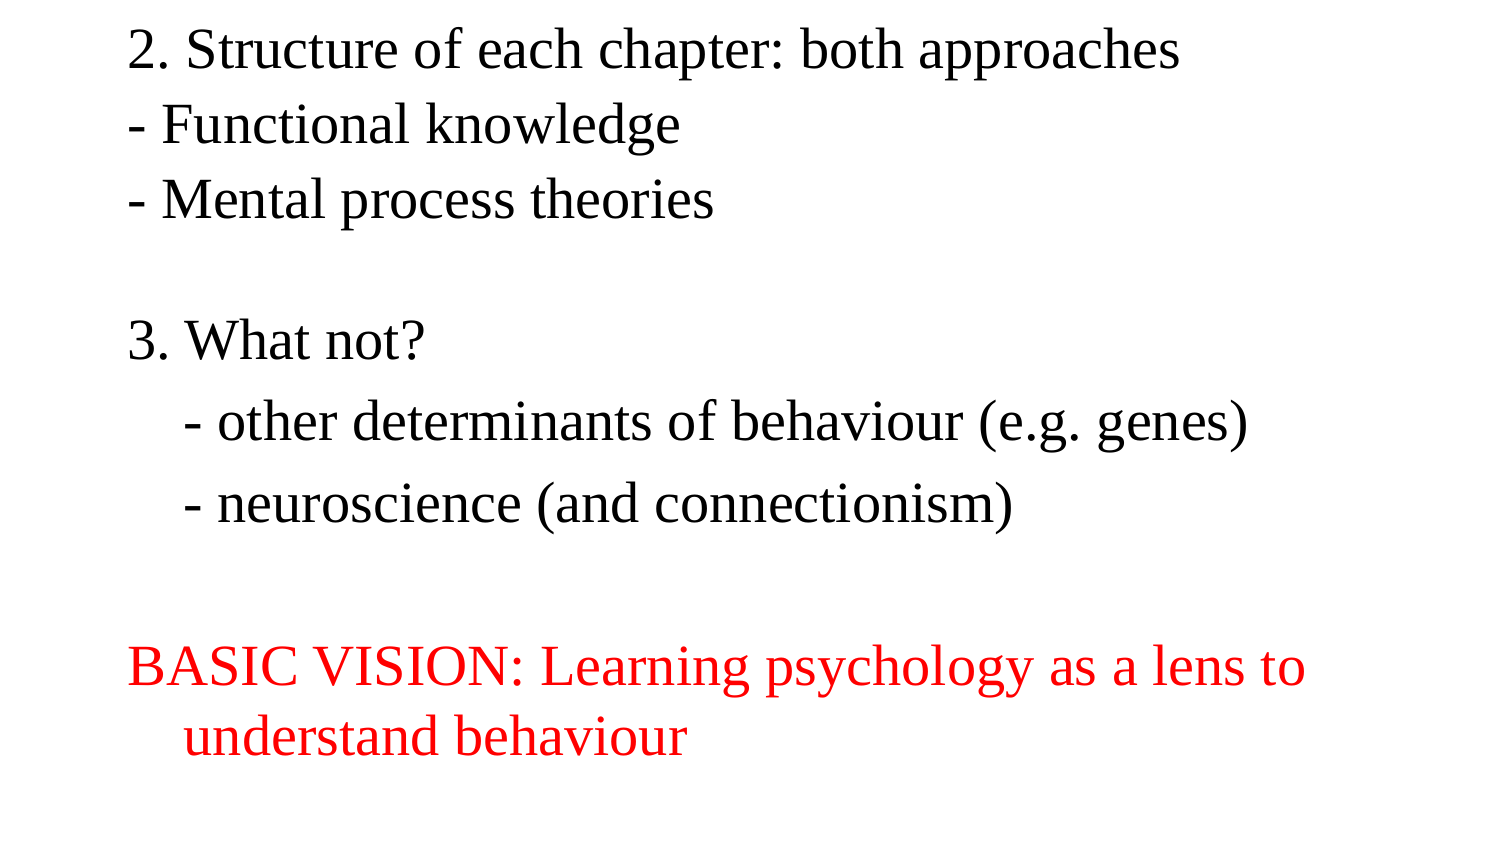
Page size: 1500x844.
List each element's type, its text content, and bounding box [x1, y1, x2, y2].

list 2. Structure of each chapter: both approaches - Functional knowledge - Mental process theories 3. What not? - other determinants of behaviour (e.g. genes) - neuroscience (and connectionism) BASIC VISION: Learning psychology as a lens to understand behaviour [112, 11, 1388, 703]
